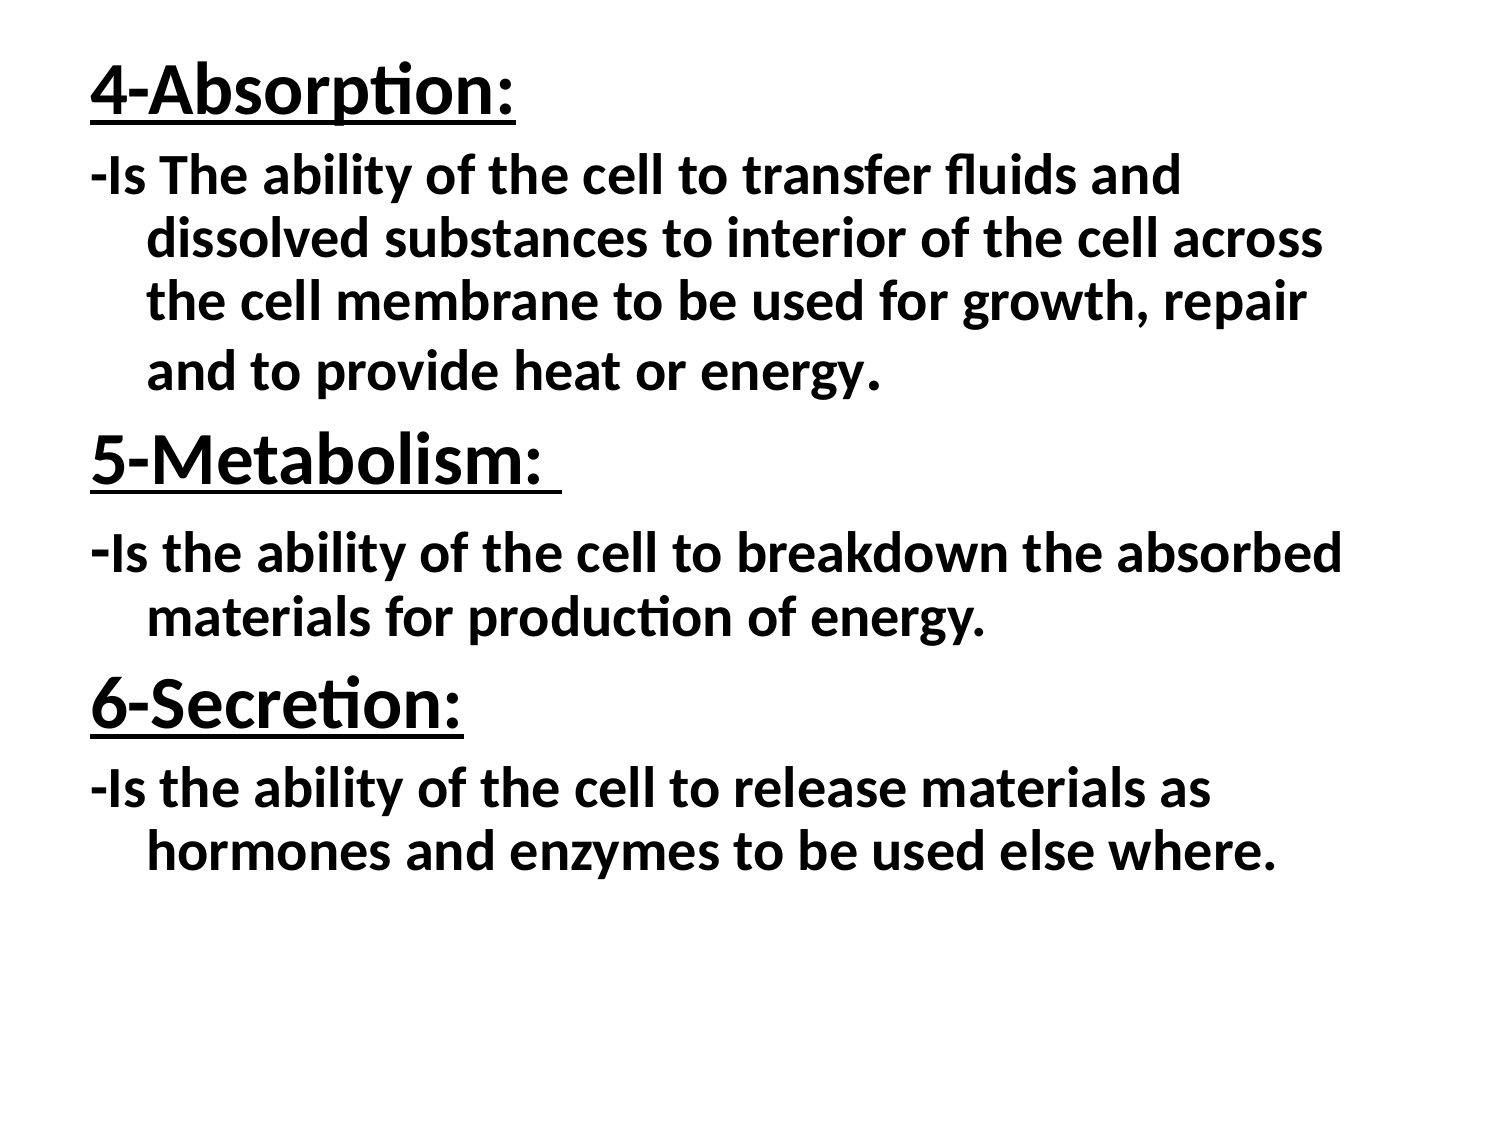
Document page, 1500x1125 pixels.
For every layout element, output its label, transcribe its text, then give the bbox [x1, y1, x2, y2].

list 4-Absorption: -Is The ability of the cell to transfer fluids and dissolved substances to interior of the cell across the cell membrane to be used for growth, repair and to provide heat or energy. 5-Metabolism: -Is the ability of the cell to breakdown the absorbed materials for production of energy. 6-Secretion: -Is the ability of the cell to release materials as hormones and enzymes to be used else where. [75, 42, 1425, 1005]
